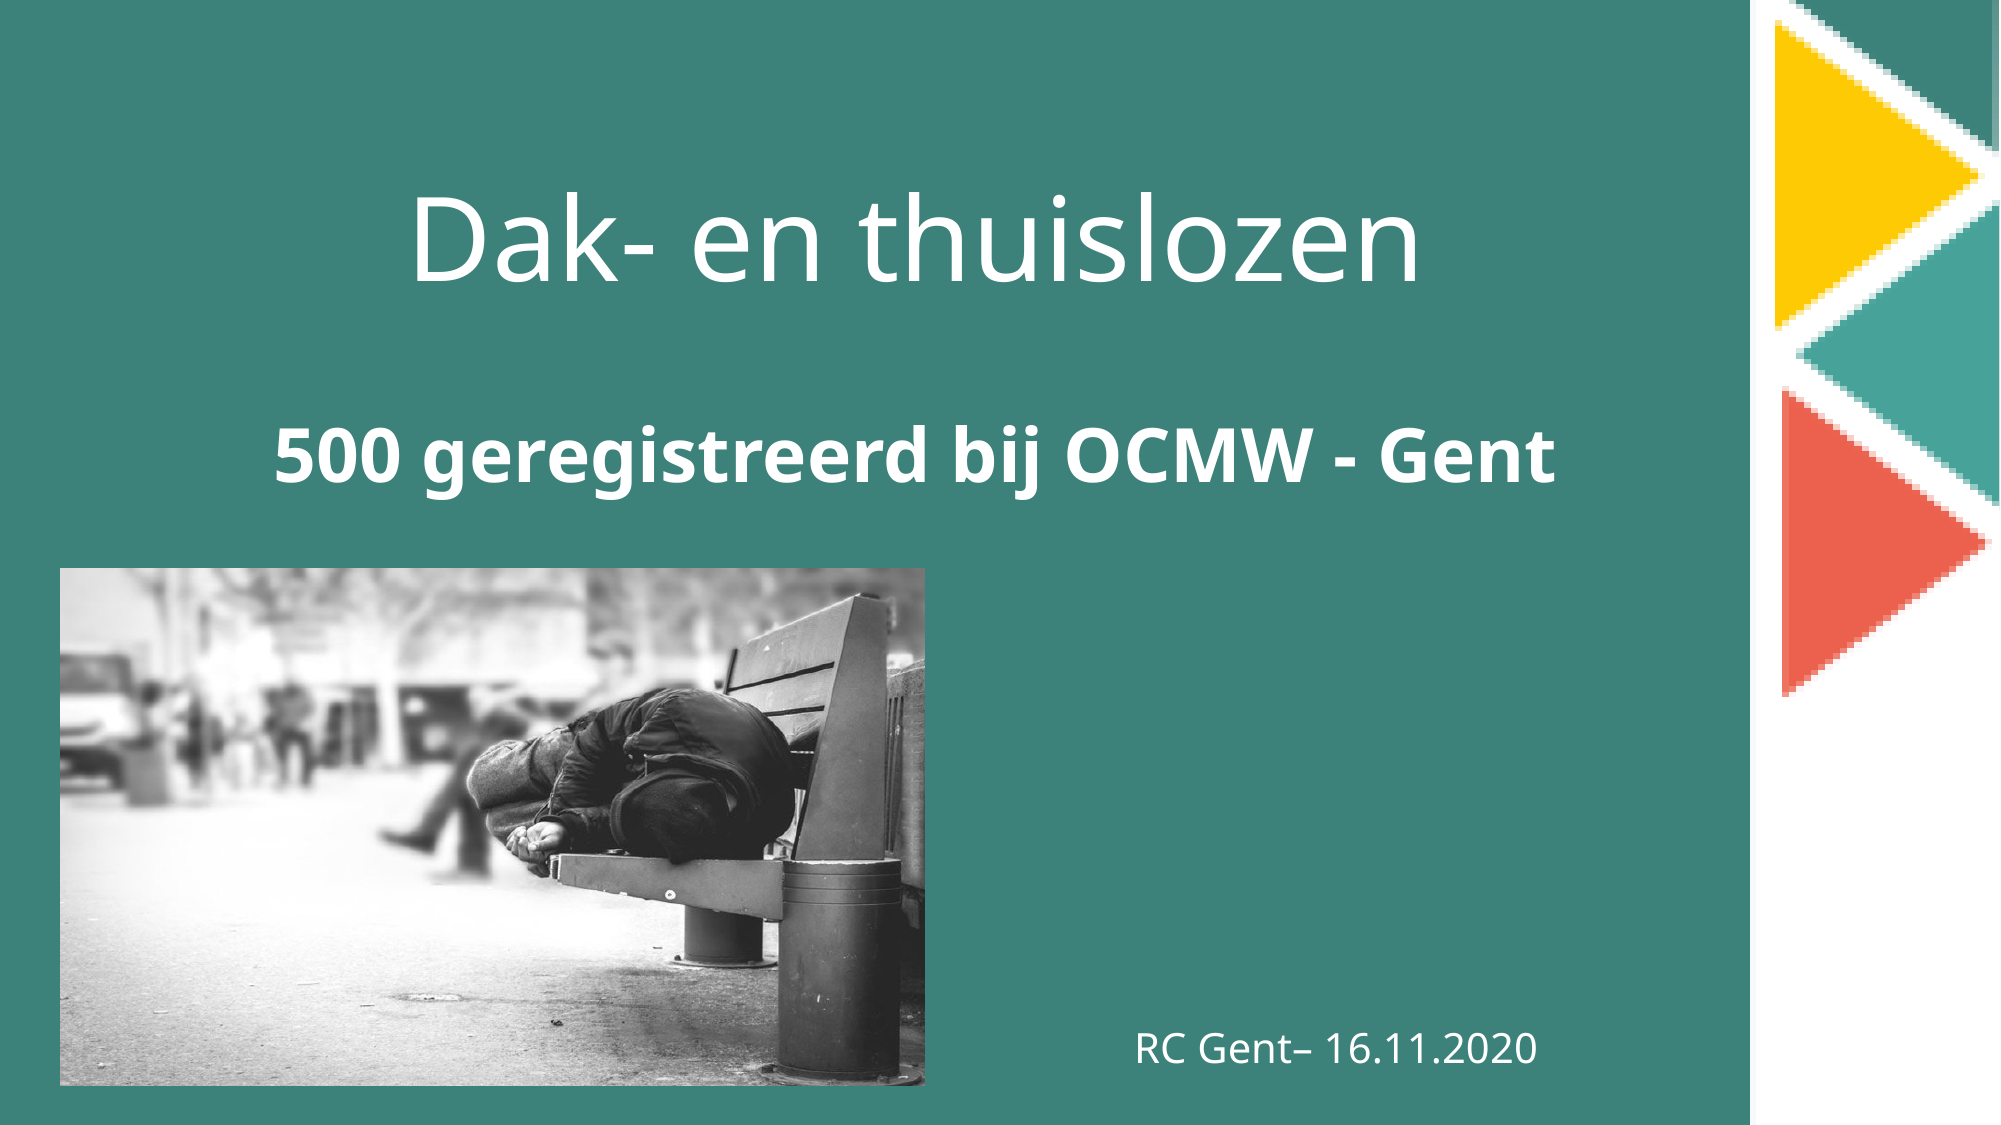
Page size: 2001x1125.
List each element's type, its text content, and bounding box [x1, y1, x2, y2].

text_box RC Gent– 16.11.2020 [947, 1017, 1725, 1098]
picture [1775, 0, 2001, 703]
list Dak- en thuislozen [219, 156, 1613, 318]
picture [0, 0, 1756, 1125]
list 500 geregistreerd bij OCMW - Gent [219, 399, 1613, 523]
